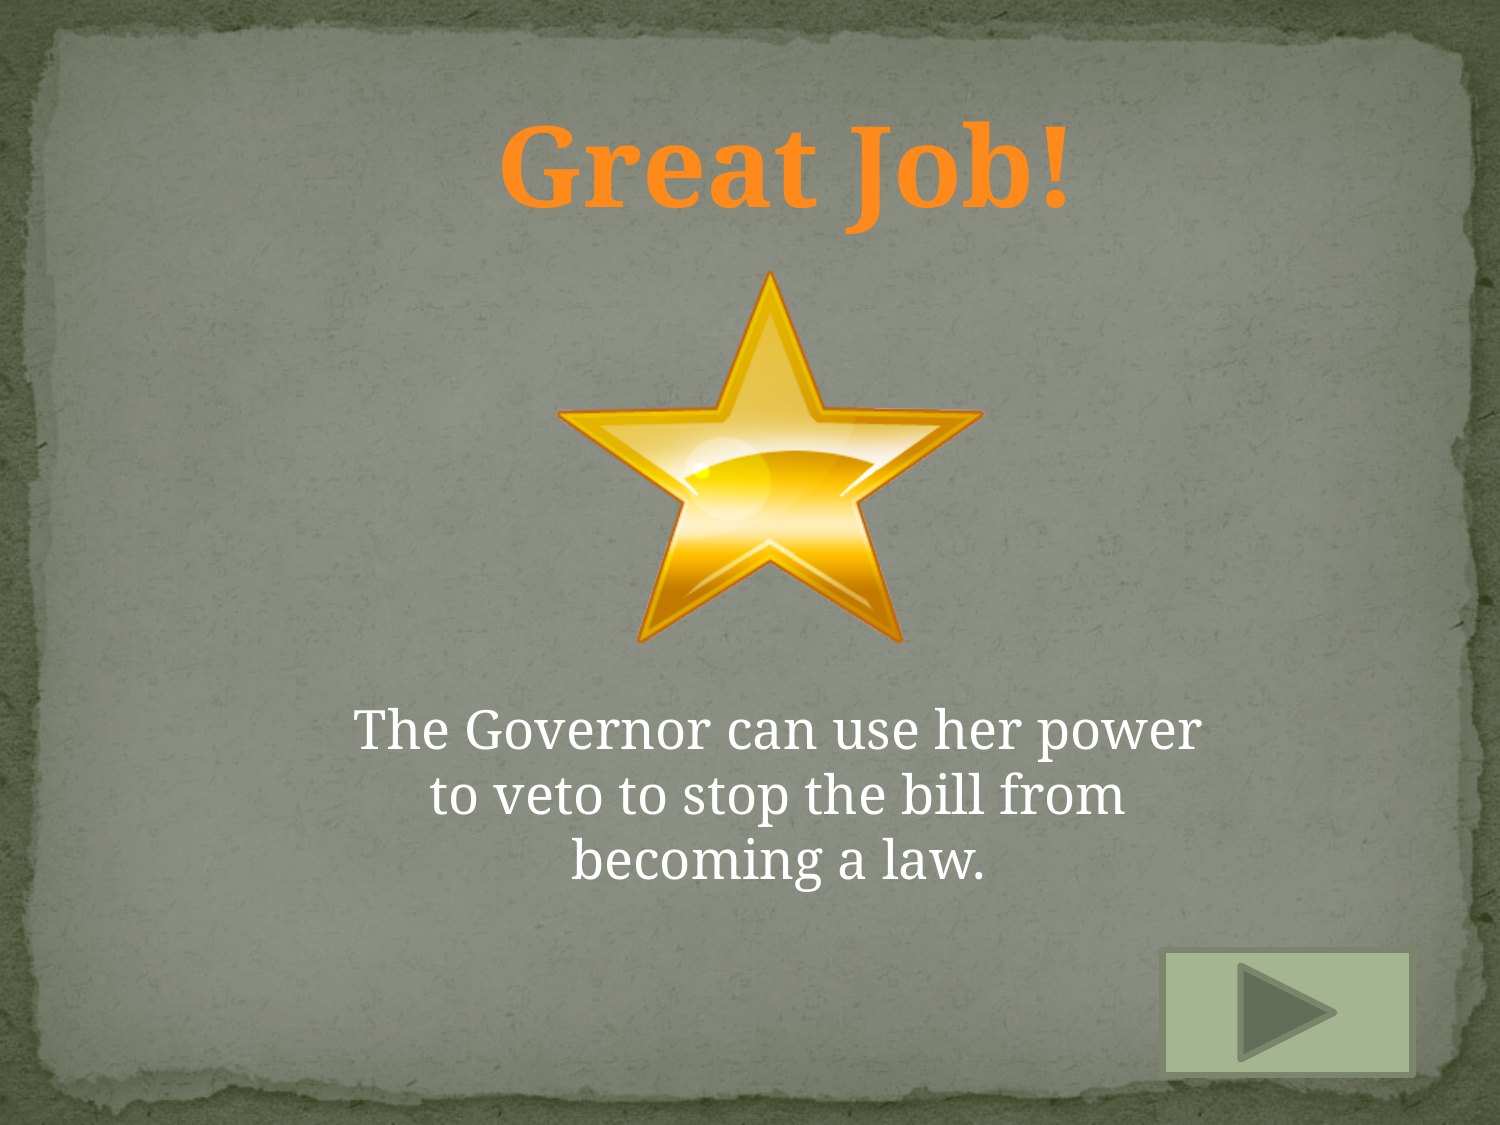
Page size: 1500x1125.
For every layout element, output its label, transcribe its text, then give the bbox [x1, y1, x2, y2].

picture [549, 249, 1000, 700]
text_box [1159, 947, 1416, 1078]
text_box Great Job! [425, 87, 1150, 238]
list The Governor can use her power to veto to stop the bill from becoming a law. [262, 687, 1250, 938]
